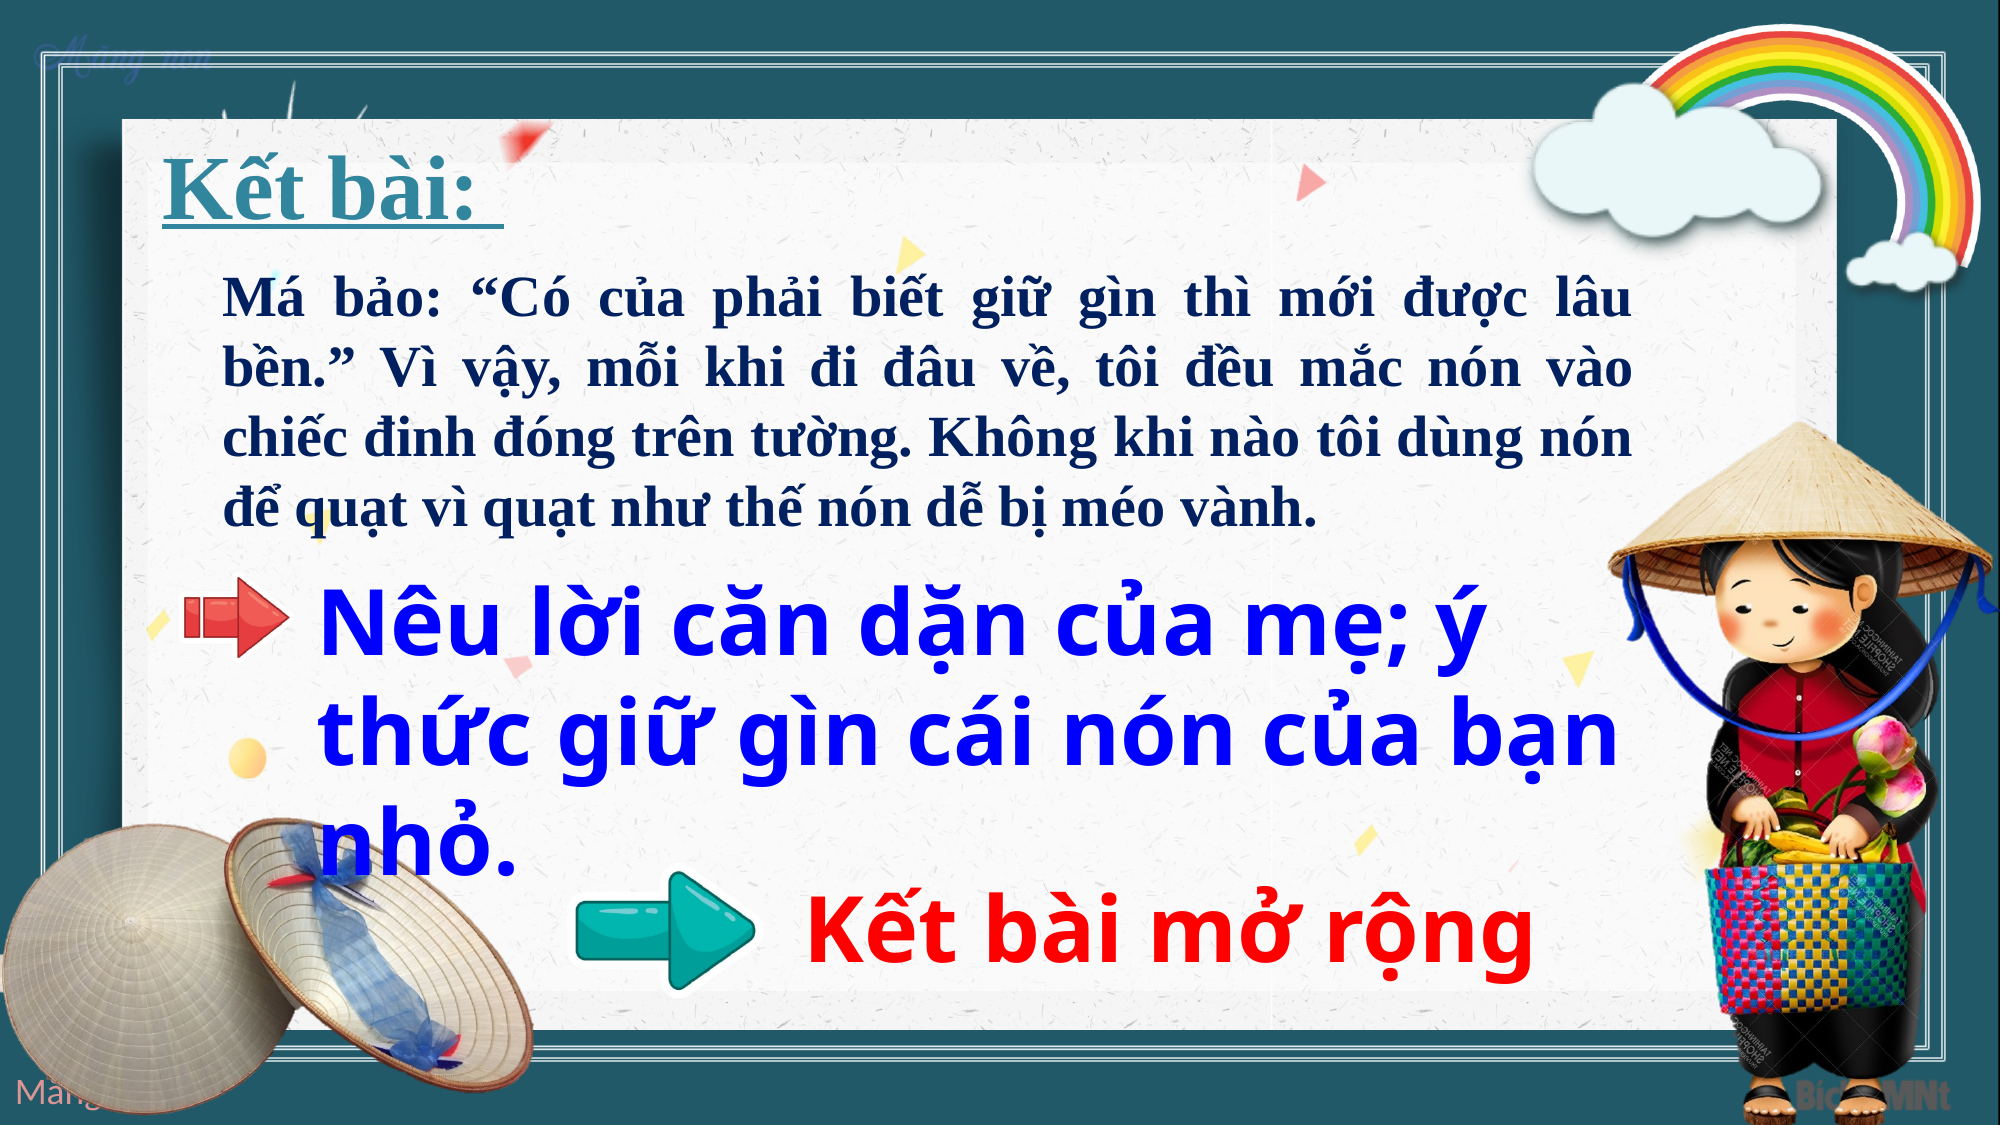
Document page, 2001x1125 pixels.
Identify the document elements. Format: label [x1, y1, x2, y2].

picture [0, 0, 2001, 1125]
text_box [45, 62, 1880, 1046]
text_box [1373, 8, 2000, 390]
